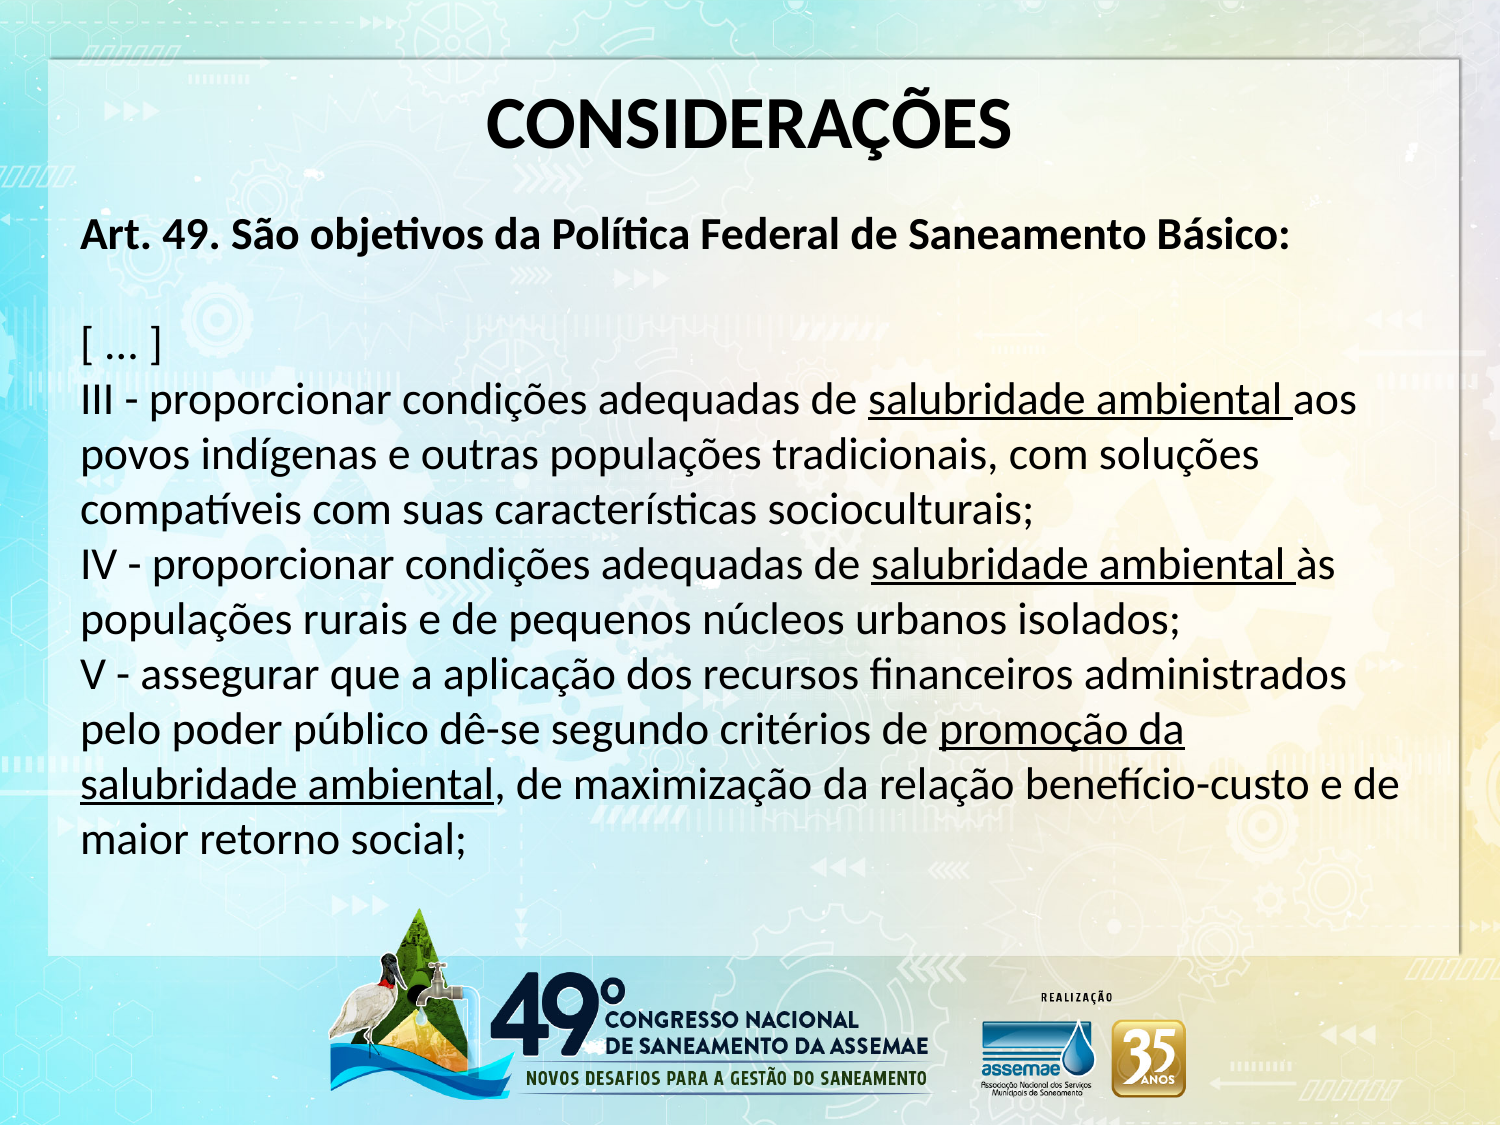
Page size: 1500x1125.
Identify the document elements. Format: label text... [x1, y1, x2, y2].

text_box CONSIDERAÇÕES [53, 66, 1447, 172]
title Art. 49. São objetivos da Política Federal de Saneamento Básico: [ ... ] III - proporcionar condições adequadas de salubridade ambiental aos povos indígenas e outras populações tradicionais, com soluções compatíveis com suas características socioculturais; IV - proporcionar condições adequadas de salubridade ambiental às populações rurais e de pequenos núcleos urbanos isolados; V - assegurar que a aplicação dos recursos financeiros administrados pelo poder público dê-se segundo critérios de promoção da salubridade ambiental, de maximização da relação benefício-custo e de maior retorno social; [64, 196, 1424, 905]
picture [0, 0, 1500, 1125]
